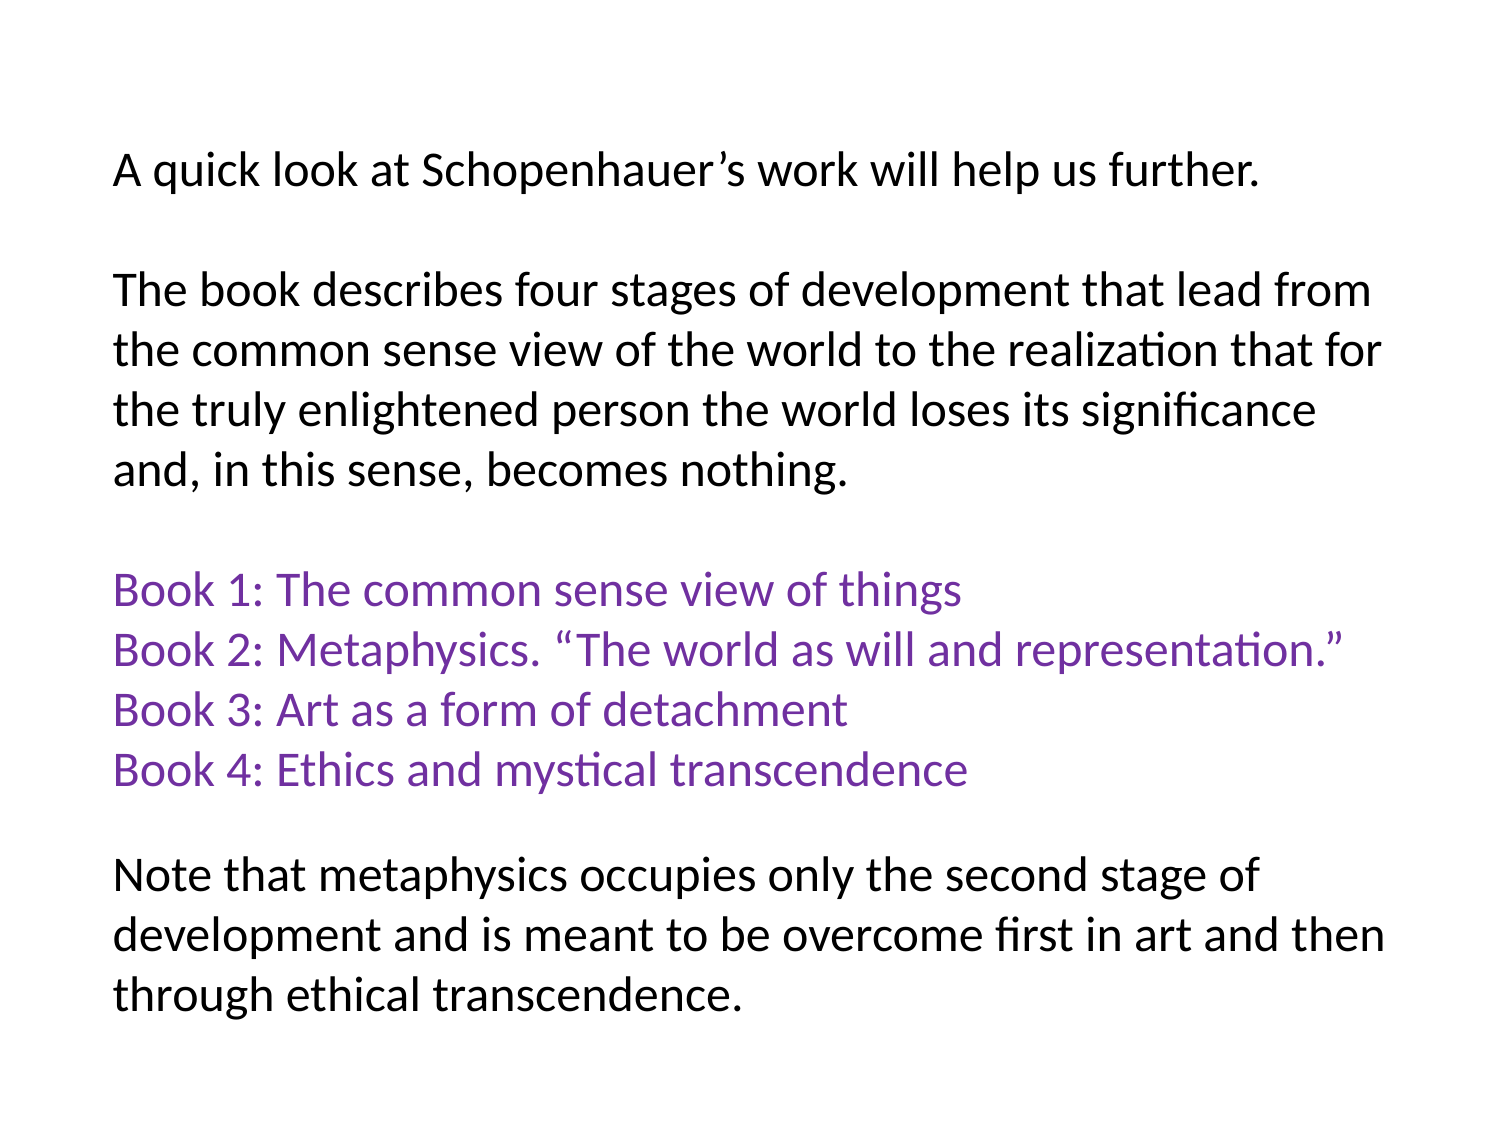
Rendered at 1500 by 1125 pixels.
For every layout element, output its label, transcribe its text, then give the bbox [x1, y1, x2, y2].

text_box A quick look at Schopenhauer’s work will help us further. The book describes four stages of development that lead from the common sense view of the world to the realization that for the truly enlightened person the world loses its significance and, in this sense, becomes nothing. Book 1: The common sense view of things Book 2: Metaphysics. “The world as will and representation.” Book 3: Art as a form of detachment Book 4: Ethics and mystical transcendence Note that metaphysics occupies only the second stage of development and is meant to be overcome first in art and then through ethical transcendence. [97, 128, 1403, 1074]
